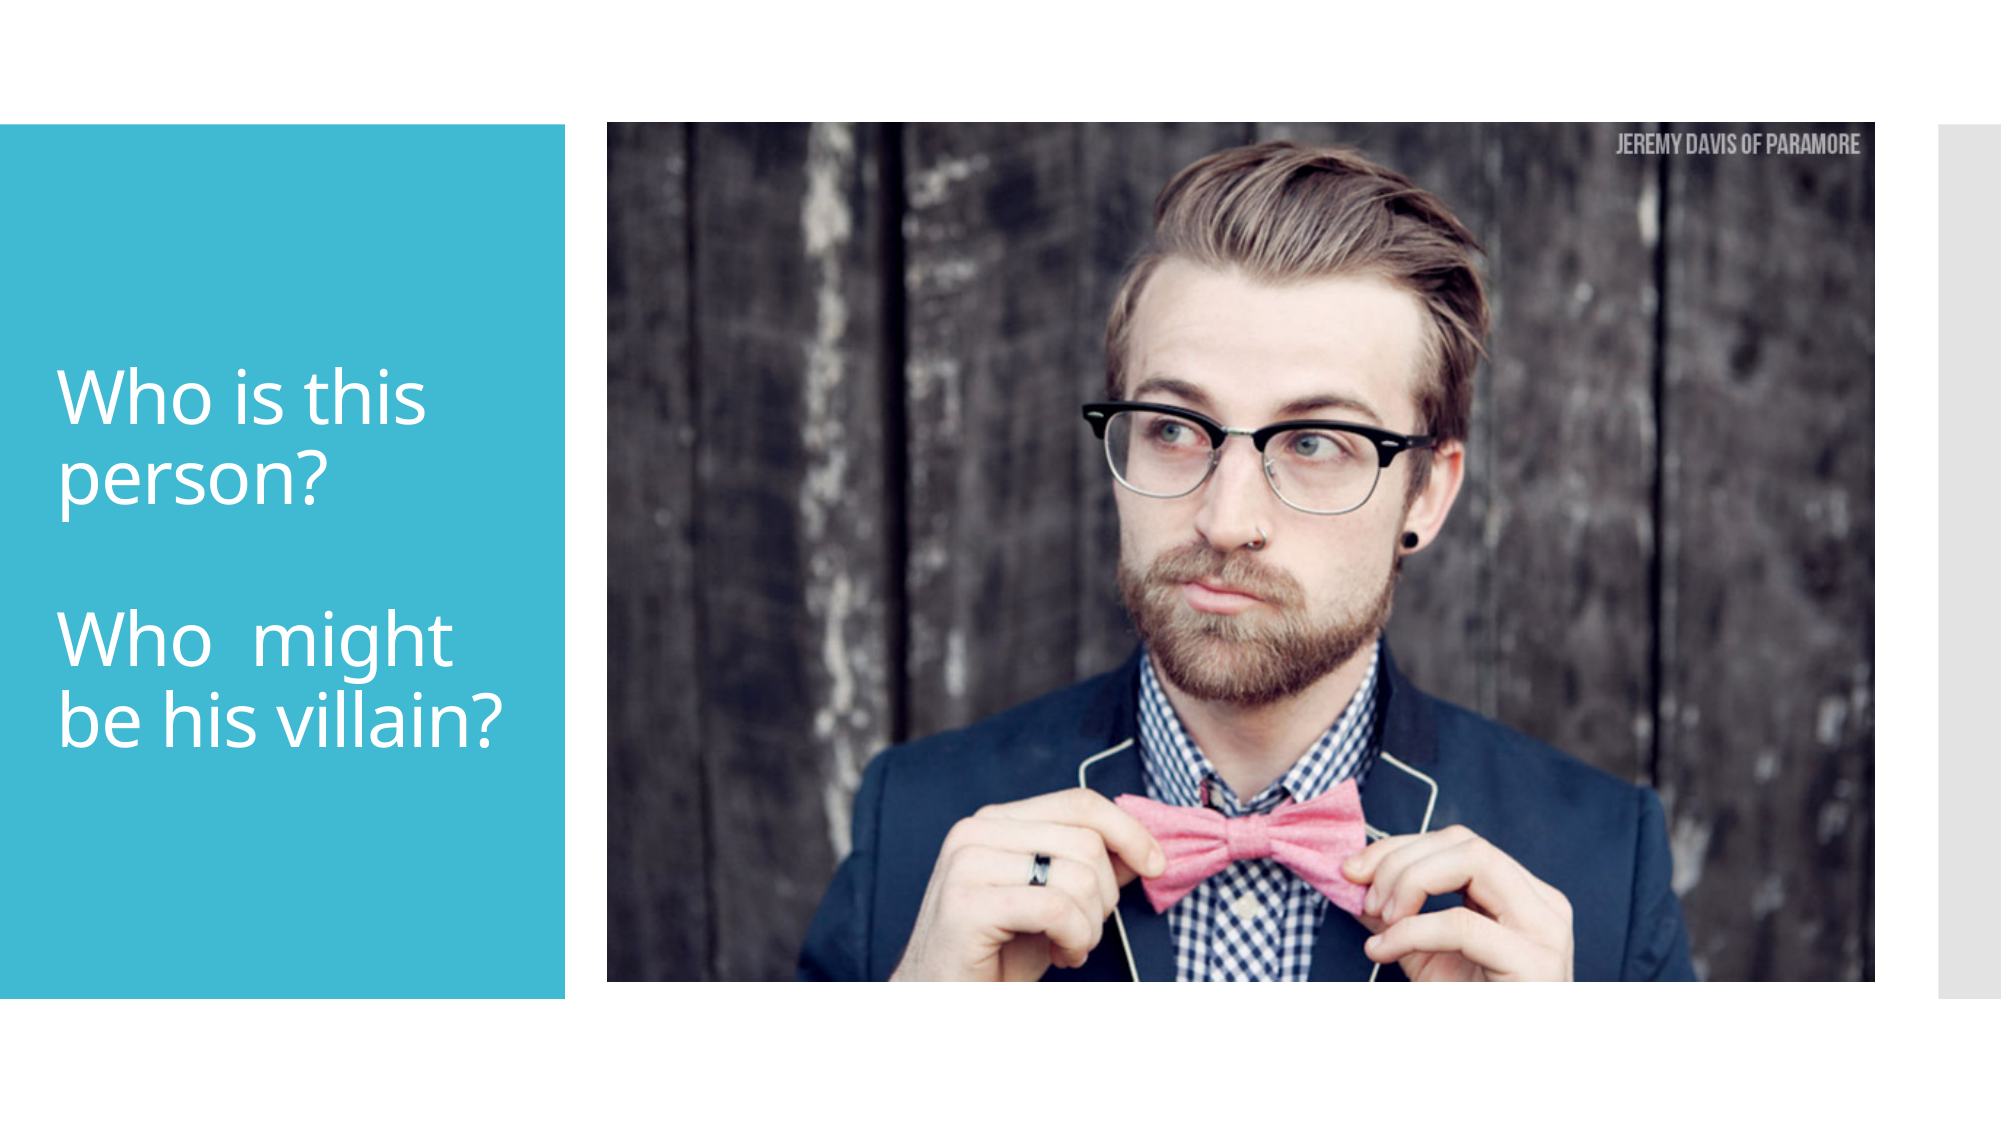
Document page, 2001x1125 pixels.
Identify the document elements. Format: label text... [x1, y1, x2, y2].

title Who is this person? Who might be his villain? [41, 184, 525, 940]
picture [606, 122, 1875, 982]
